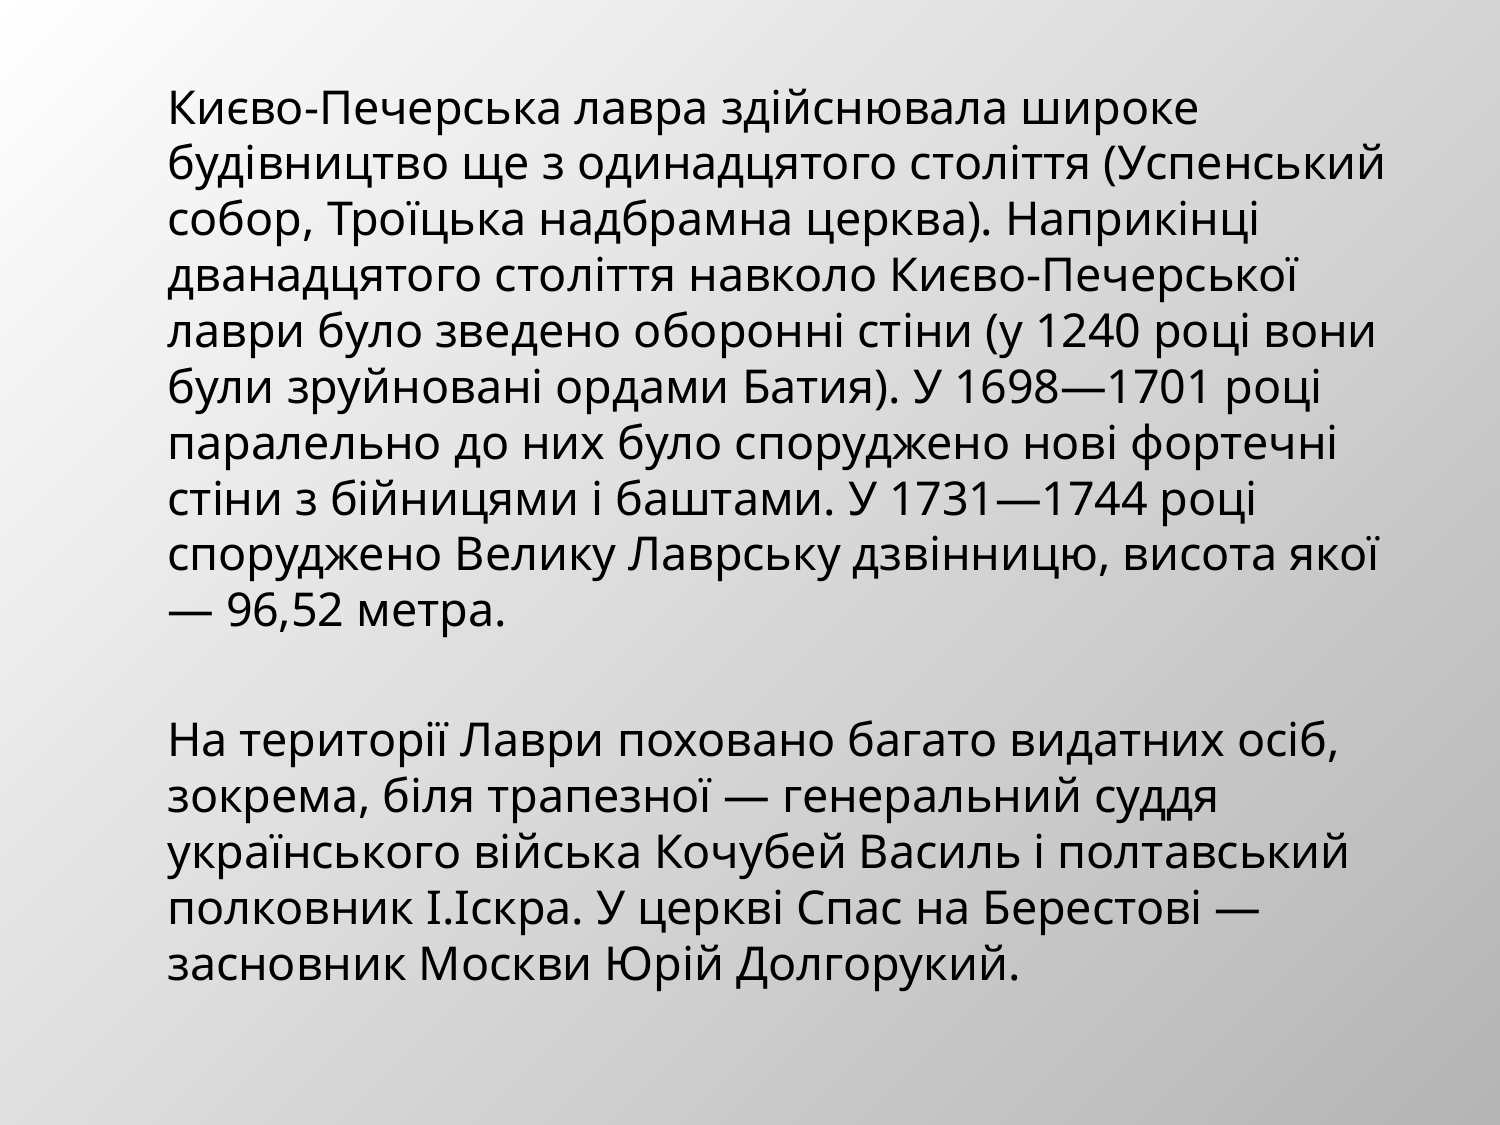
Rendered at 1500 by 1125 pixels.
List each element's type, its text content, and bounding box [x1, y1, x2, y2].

list Києво-Печерська лавра здійснювала широке будівництво ще з одинадцятого століття (Успенський собор, Троїцька надбрамна церква). Наприкінці дванадцятого століття навколо Києво-Печерської лаври було зведено оборонні стіни (у 1240 році вони були зруйновані ордами Батия). У 1698—1701 році паралельно до них було споруджено нові фортечні стіни з бійницями і баштами. У 1731—1744 році споруджено Велику Лаврську дзвінницю, висота якої — 96,52 метра. На території Лаври поховано багато видатних осіб, зокрема, біля трапезної — генеральний суддя українського війська Кочубей Василь і полтавський полковник І.Іскра. У церкві Спас на Берестові — засновник Москви Юрій Долгорукий. [75, 70, 1425, 1000]
